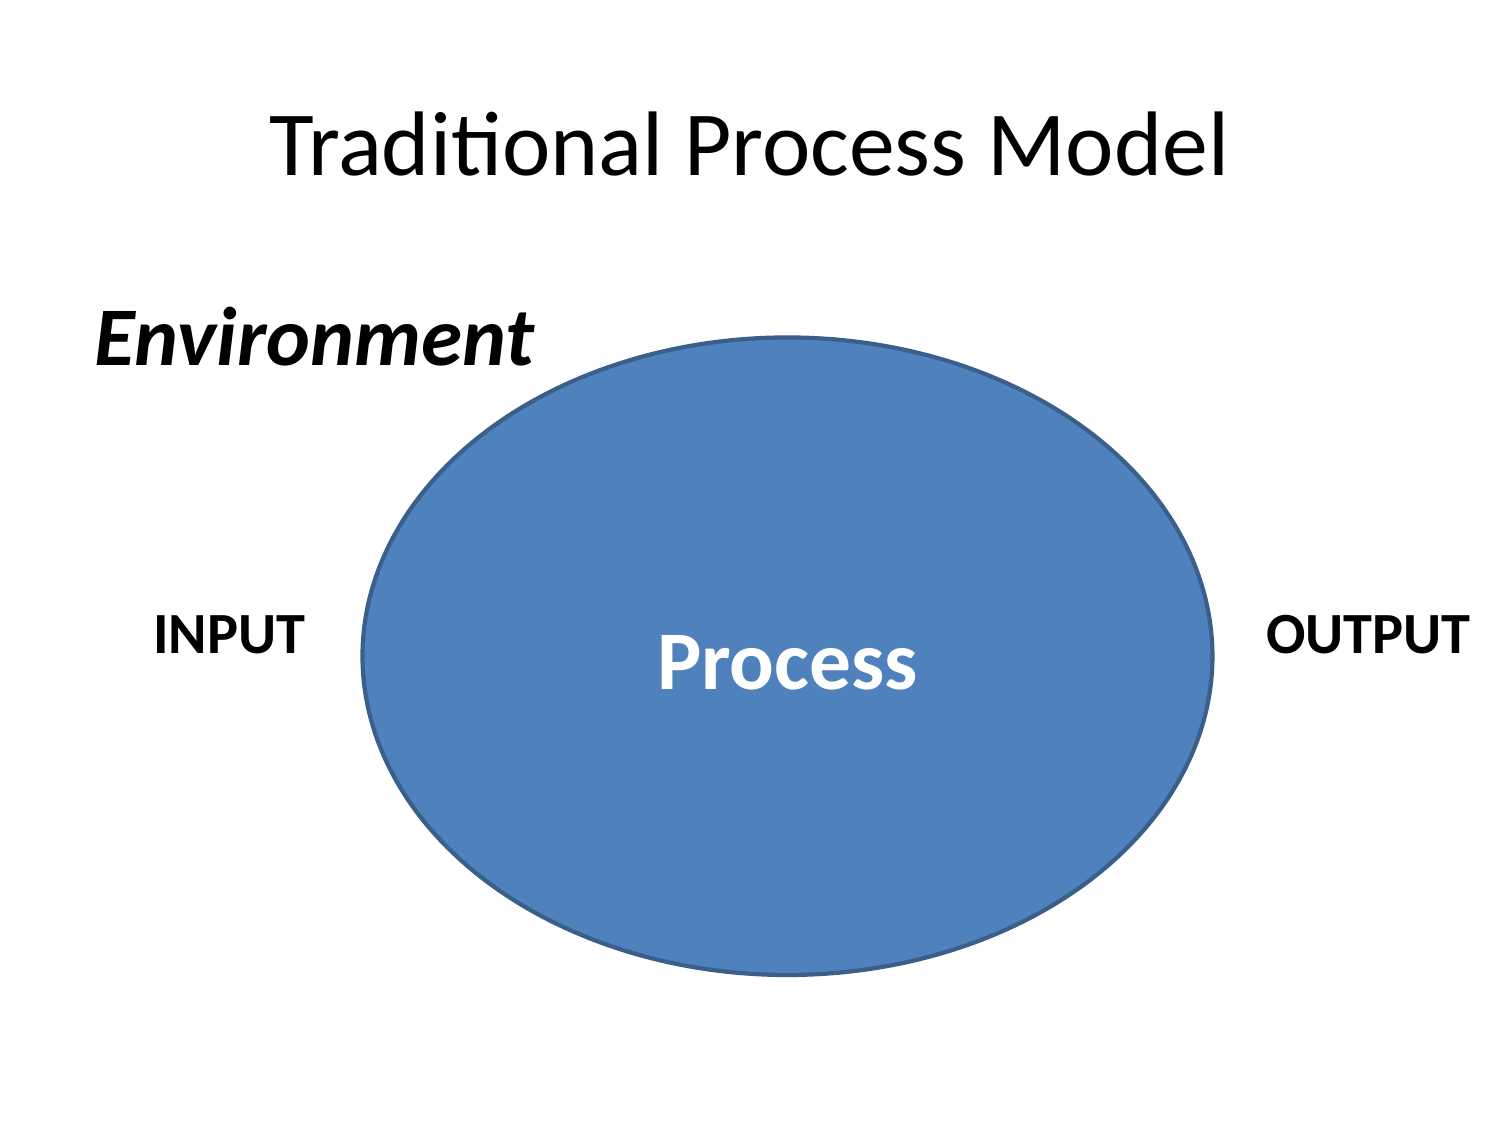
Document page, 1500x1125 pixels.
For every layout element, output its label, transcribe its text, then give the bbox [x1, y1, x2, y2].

text_box Environment [79, 275, 550, 390]
text_box Process [360, 335, 1215, 978]
title Traditional Process Model [75, 45, 1425, 233]
text_box OUTPUT [1251, 587, 1486, 673]
text_box INPUT [138, 587, 320, 673]
